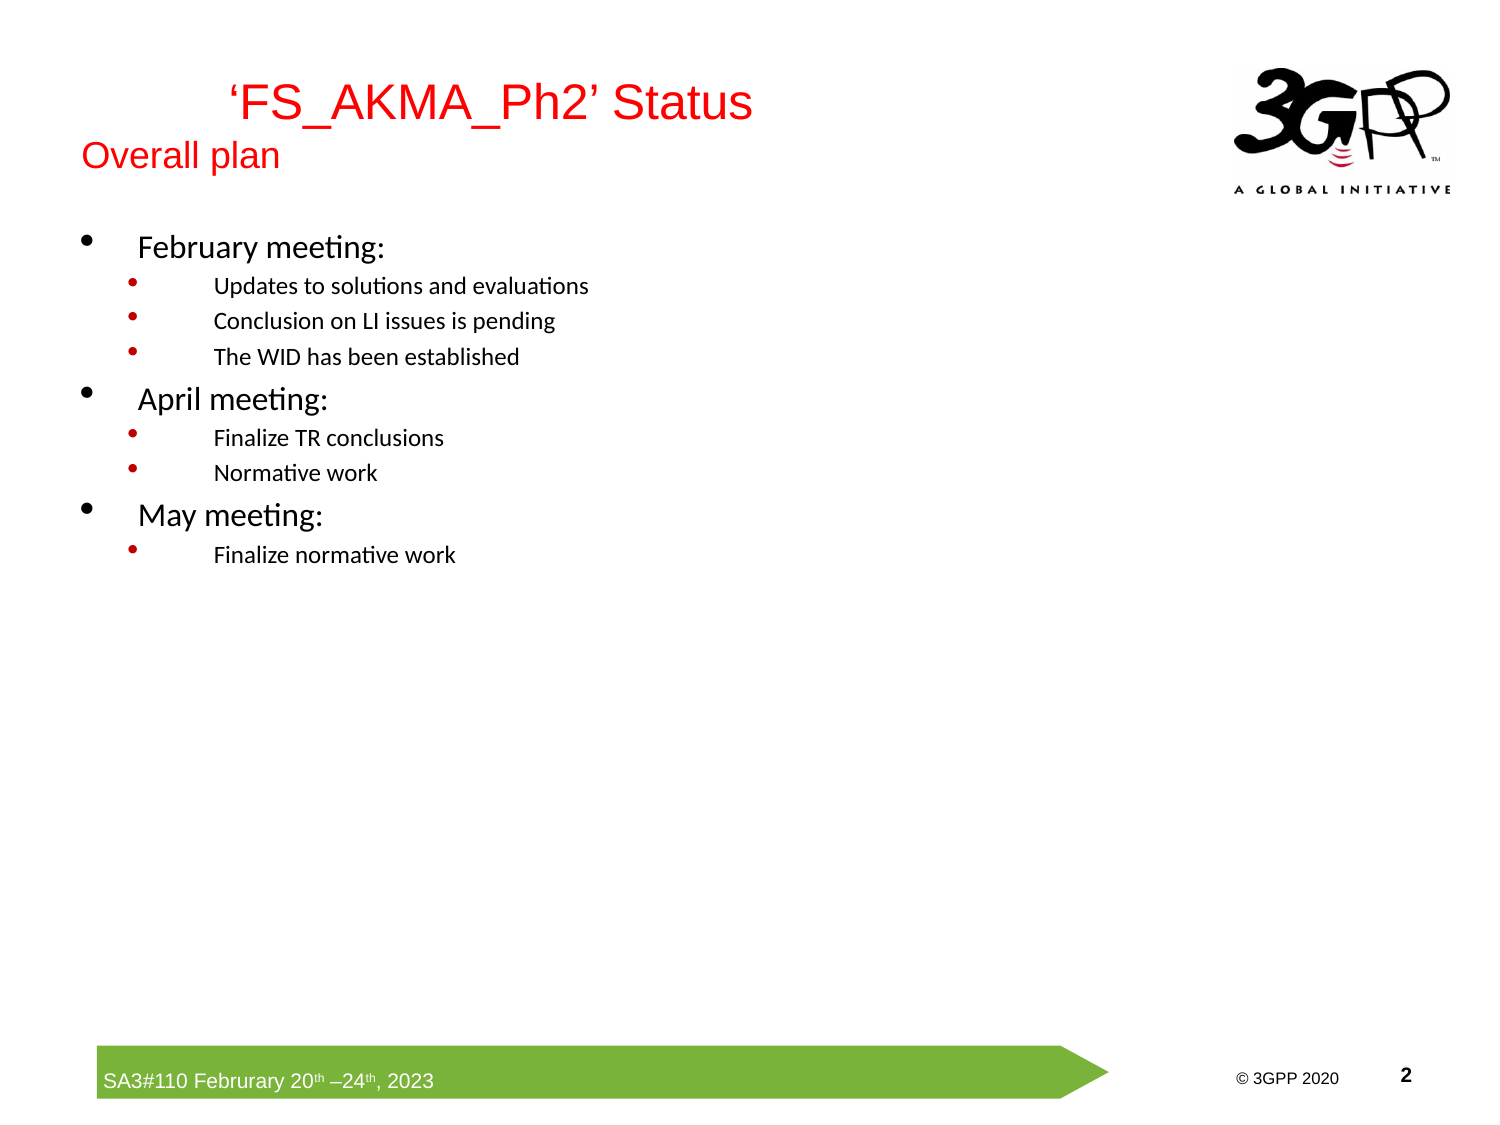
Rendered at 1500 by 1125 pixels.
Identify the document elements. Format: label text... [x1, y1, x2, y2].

text_box Overall plan [66, 123, 889, 184]
picture [1234, 68, 1450, 171]
text_box ‘FS_AKMA_Ph2’ Status [213, 61, 1234, 137]
list February meeting: Updates to solutions and evaluations Conclusion on LI issues is pending The WID has been established April meeting: Finalize TR conclusions Normative work May meeting: Finalize normative work [66, 171, 1470, 1037]
